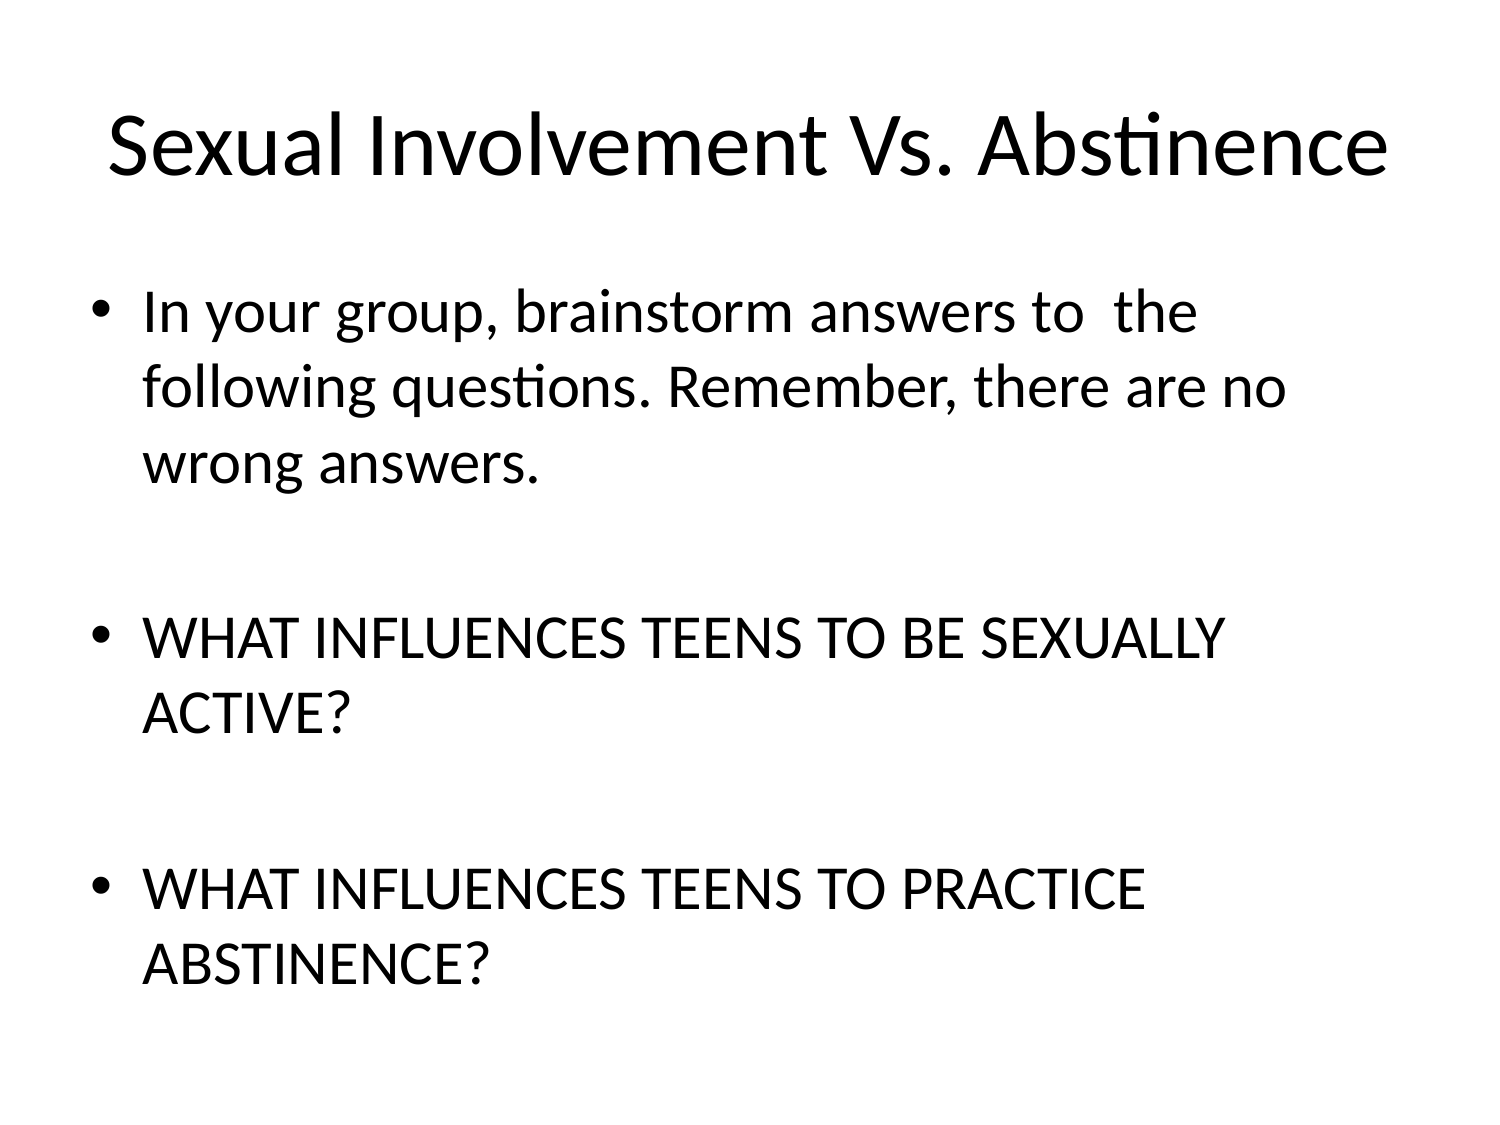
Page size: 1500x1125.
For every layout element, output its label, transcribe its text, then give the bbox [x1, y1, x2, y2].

title Sexual Involvement Vs. Abstinence [75, 45, 1425, 233]
list In your group, brainstorm answers to the following questions. Remember, there are no wrong answers. WHAT INFLUENCES TEENS TO BE SEXUALLY ACTIVE? WHAT INFLUENCES TEENS TO PRACTICE ABSTINENCE? [75, 262, 1425, 1005]
